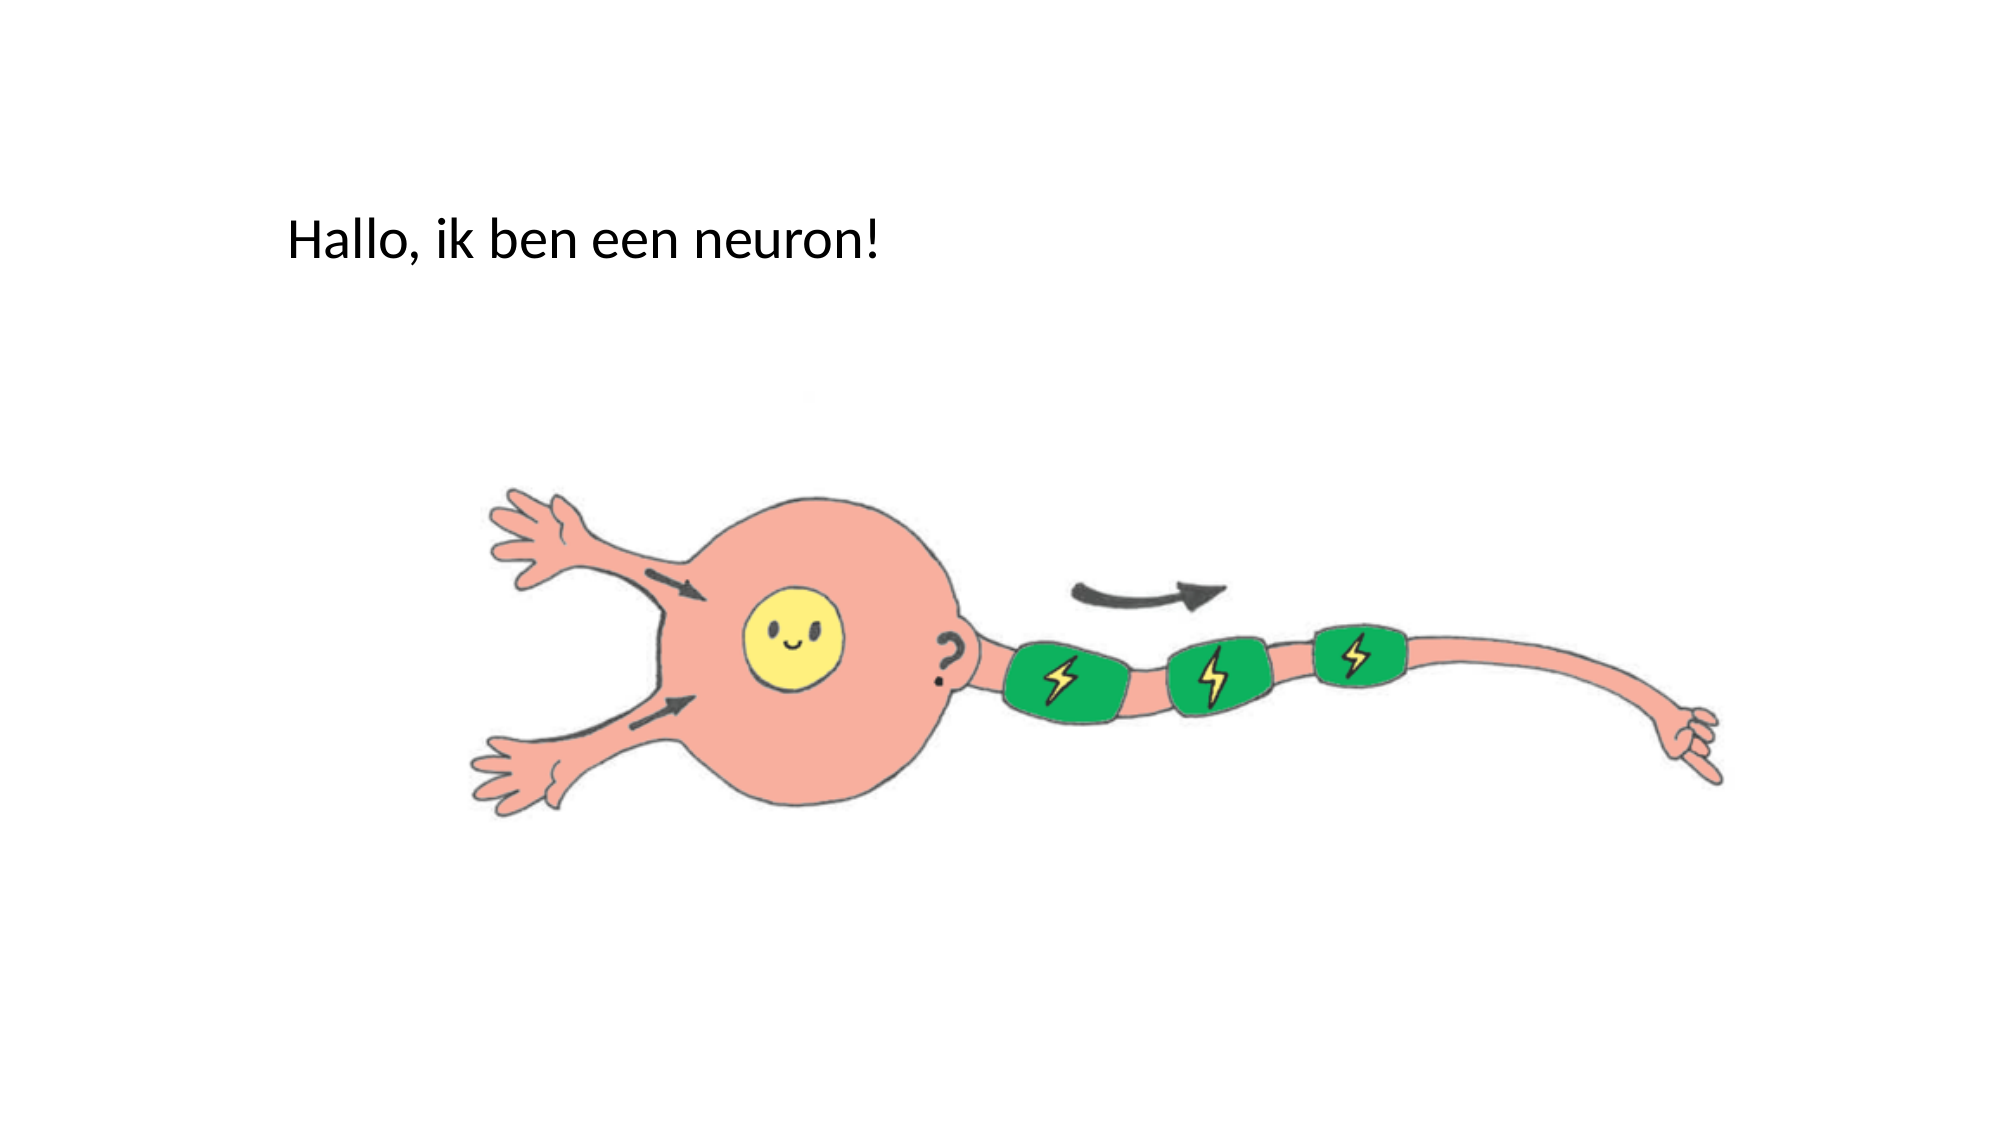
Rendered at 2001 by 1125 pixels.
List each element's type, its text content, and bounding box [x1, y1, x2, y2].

text_box Hallo, ik ben een neuron! [272, 193, 1409, 278]
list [376, 377, 1785, 947]
